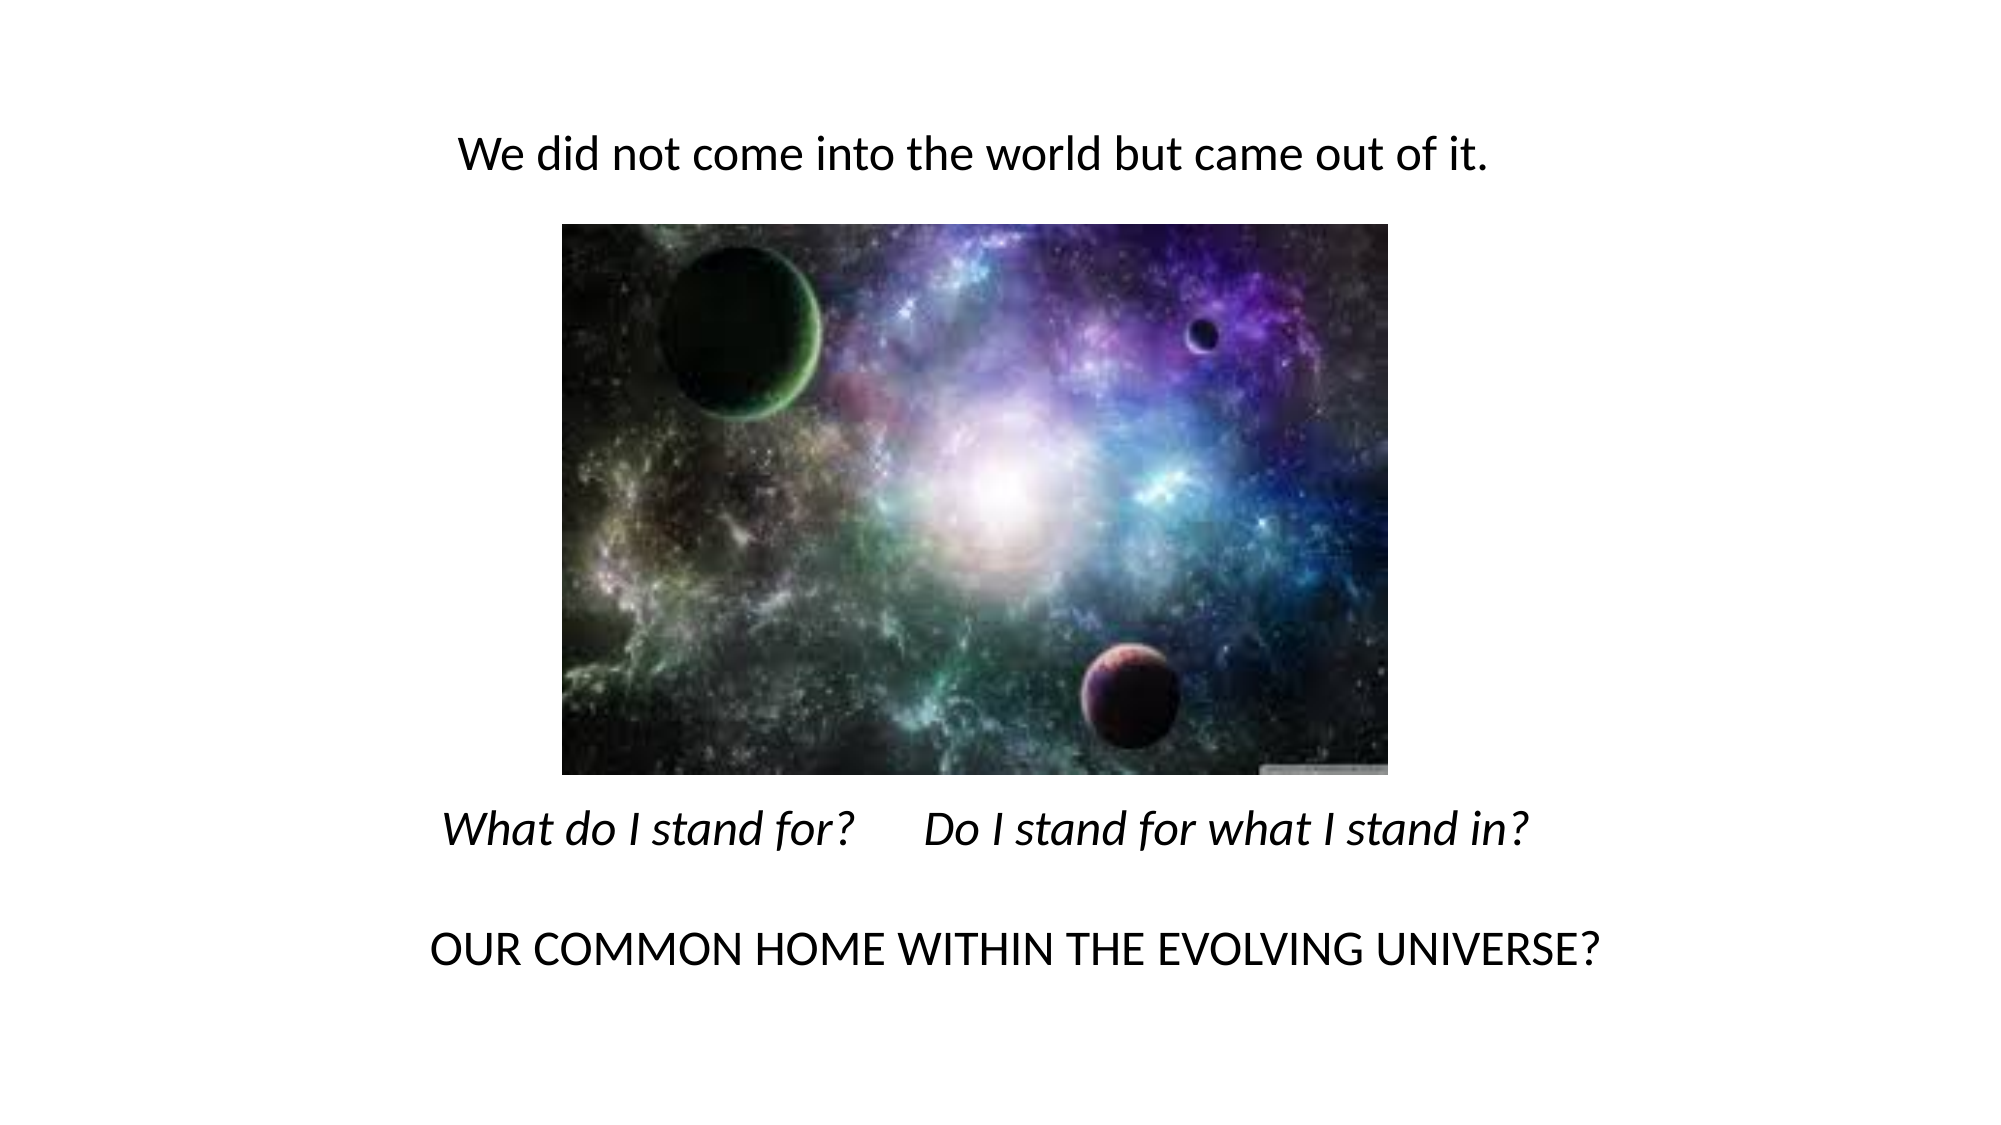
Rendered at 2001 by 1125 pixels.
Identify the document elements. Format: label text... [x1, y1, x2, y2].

text_box What do I stand for? Do I stand for what I stand in? OUR COMMON HOME WITHIN THE EVOLVING UNIVERSE? [324, 787, 1725, 983]
text_box We did not come into the world but came out of it. [374, 112, 1563, 188]
picture [562, 224, 1388, 775]
